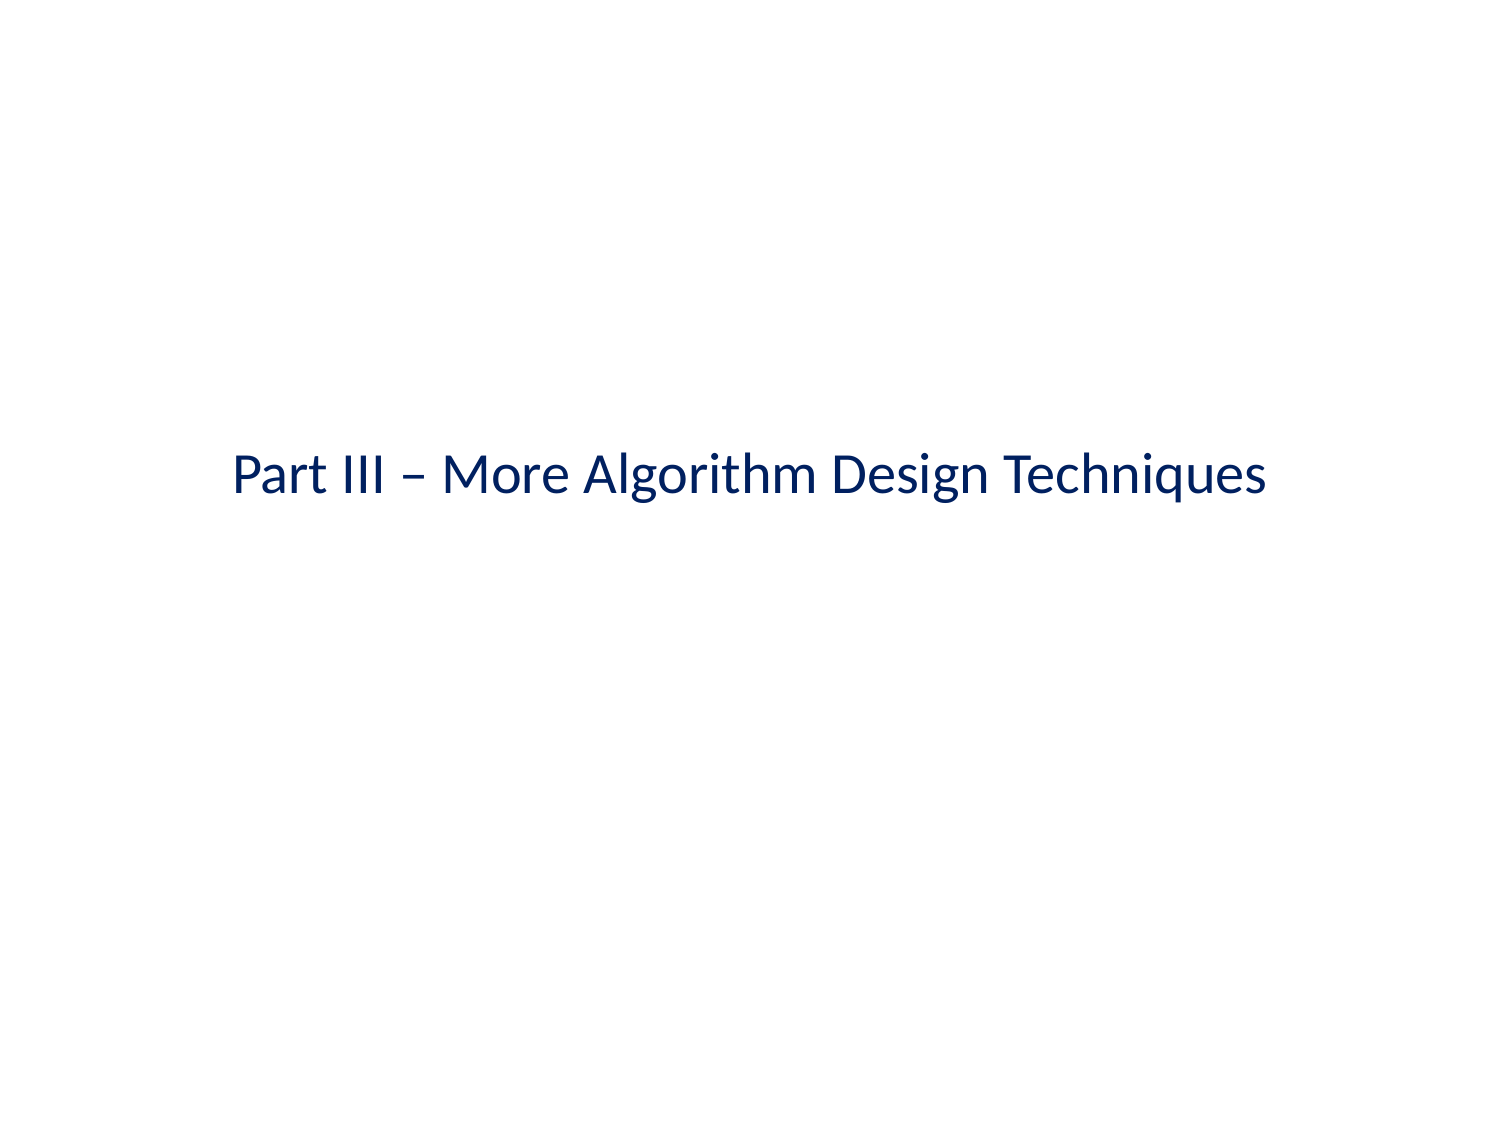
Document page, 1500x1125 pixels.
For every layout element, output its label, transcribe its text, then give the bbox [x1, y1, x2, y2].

title Part III – More Algorithm Design Techniques [112, 349, 1388, 591]
